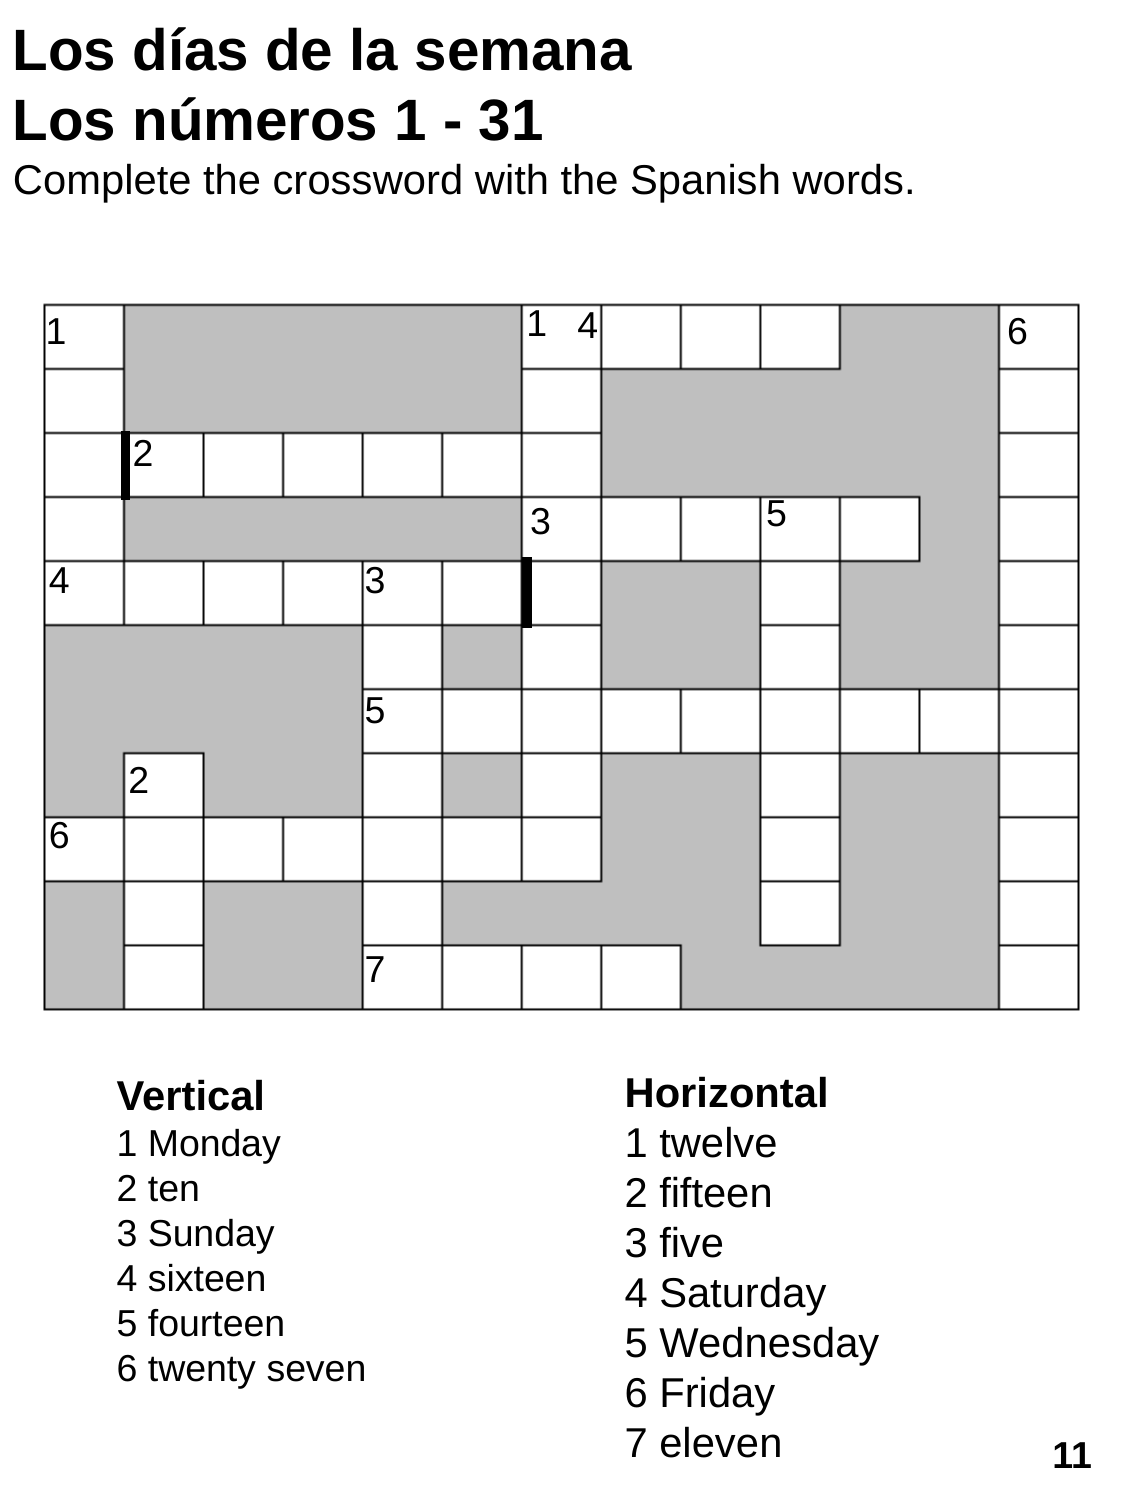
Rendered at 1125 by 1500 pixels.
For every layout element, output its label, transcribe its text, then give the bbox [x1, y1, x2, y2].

text_box Los días de la semana Los números 1 - 31 Complete the crossword with the Spanish words. [0, 5, 1112, 210]
picture [11, 285, 1111, 1038]
text_box 11 [1029, 1415, 1116, 1491]
text_box Horizontal 1 twelve 2 fifteen 3 five 4 Saturday 5 Wednesday 6 Friday 7 eleven [609, 1058, 1125, 1473]
text_box Vertical 1 Monday 2 ten 3 Sunday 4 sixteen 5 fourteen 6 twenty seven [101, 1061, 609, 1397]
